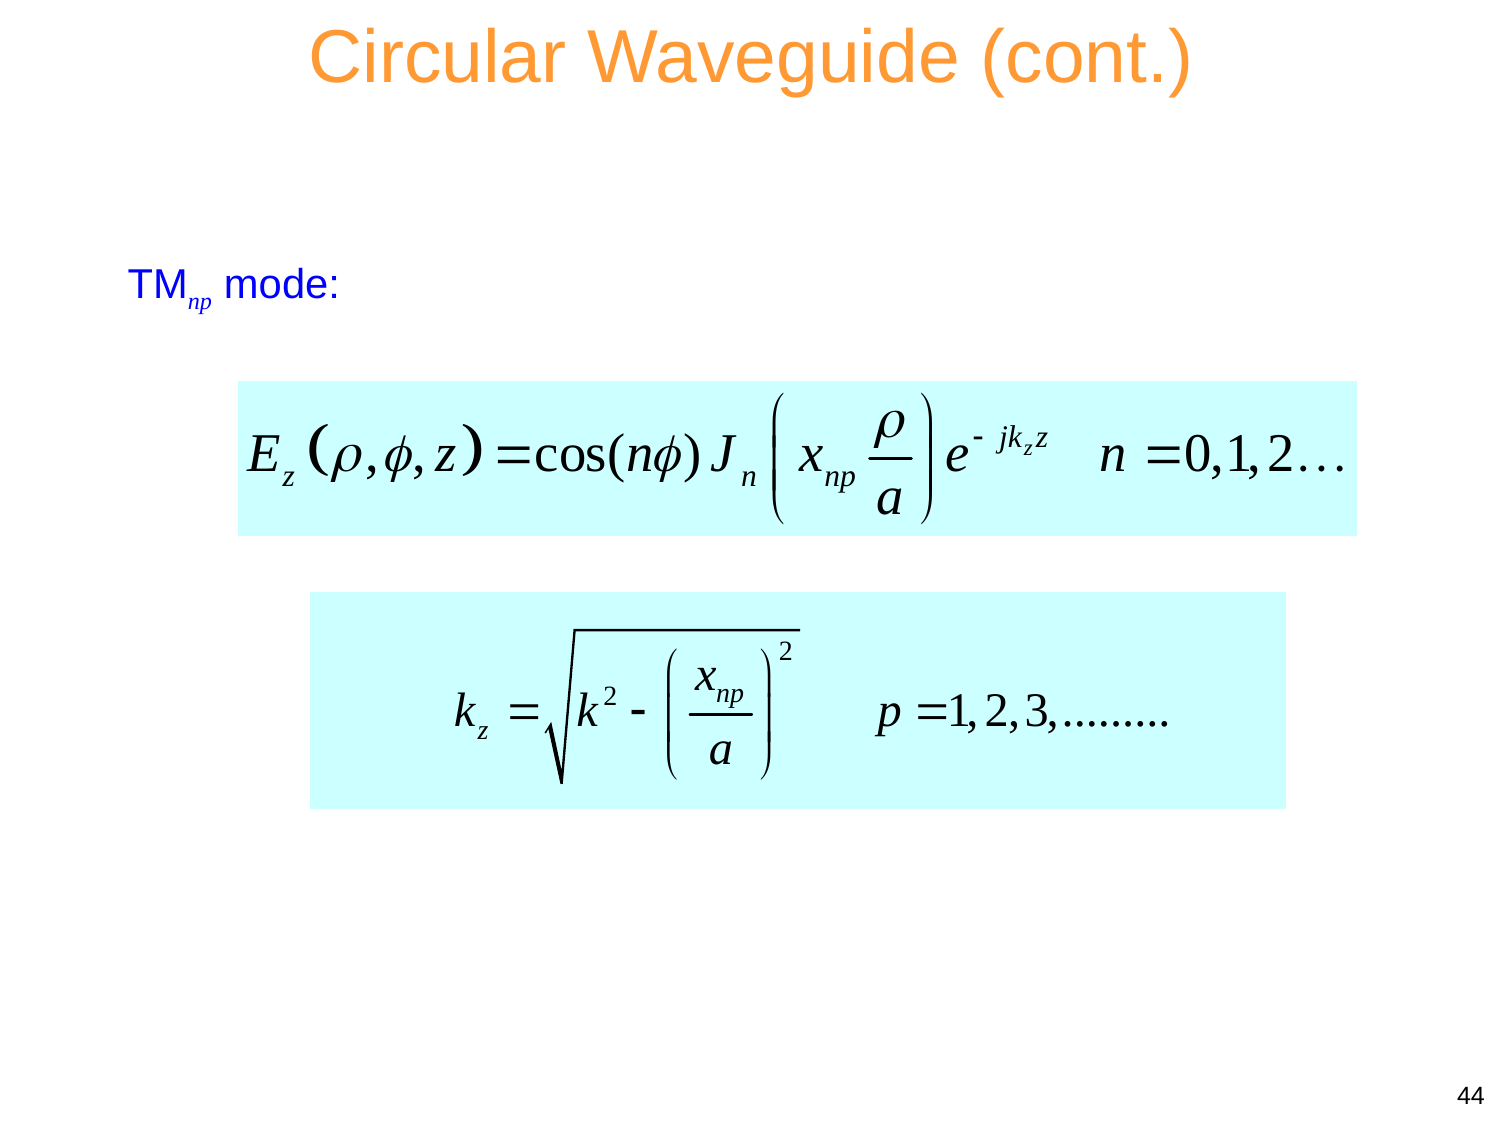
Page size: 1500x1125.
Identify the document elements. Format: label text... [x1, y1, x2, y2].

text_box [446, 617, 1178, 796]
text_box [308, 590, 1287, 811]
text_box Circular Waveguide (cont.) [187, 0, 1315, 105]
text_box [237, 380, 1358, 536]
slide_number 44 [1149, 1065, 1500, 1125]
text_box TMnp mode: [112, 249, 355, 322]
